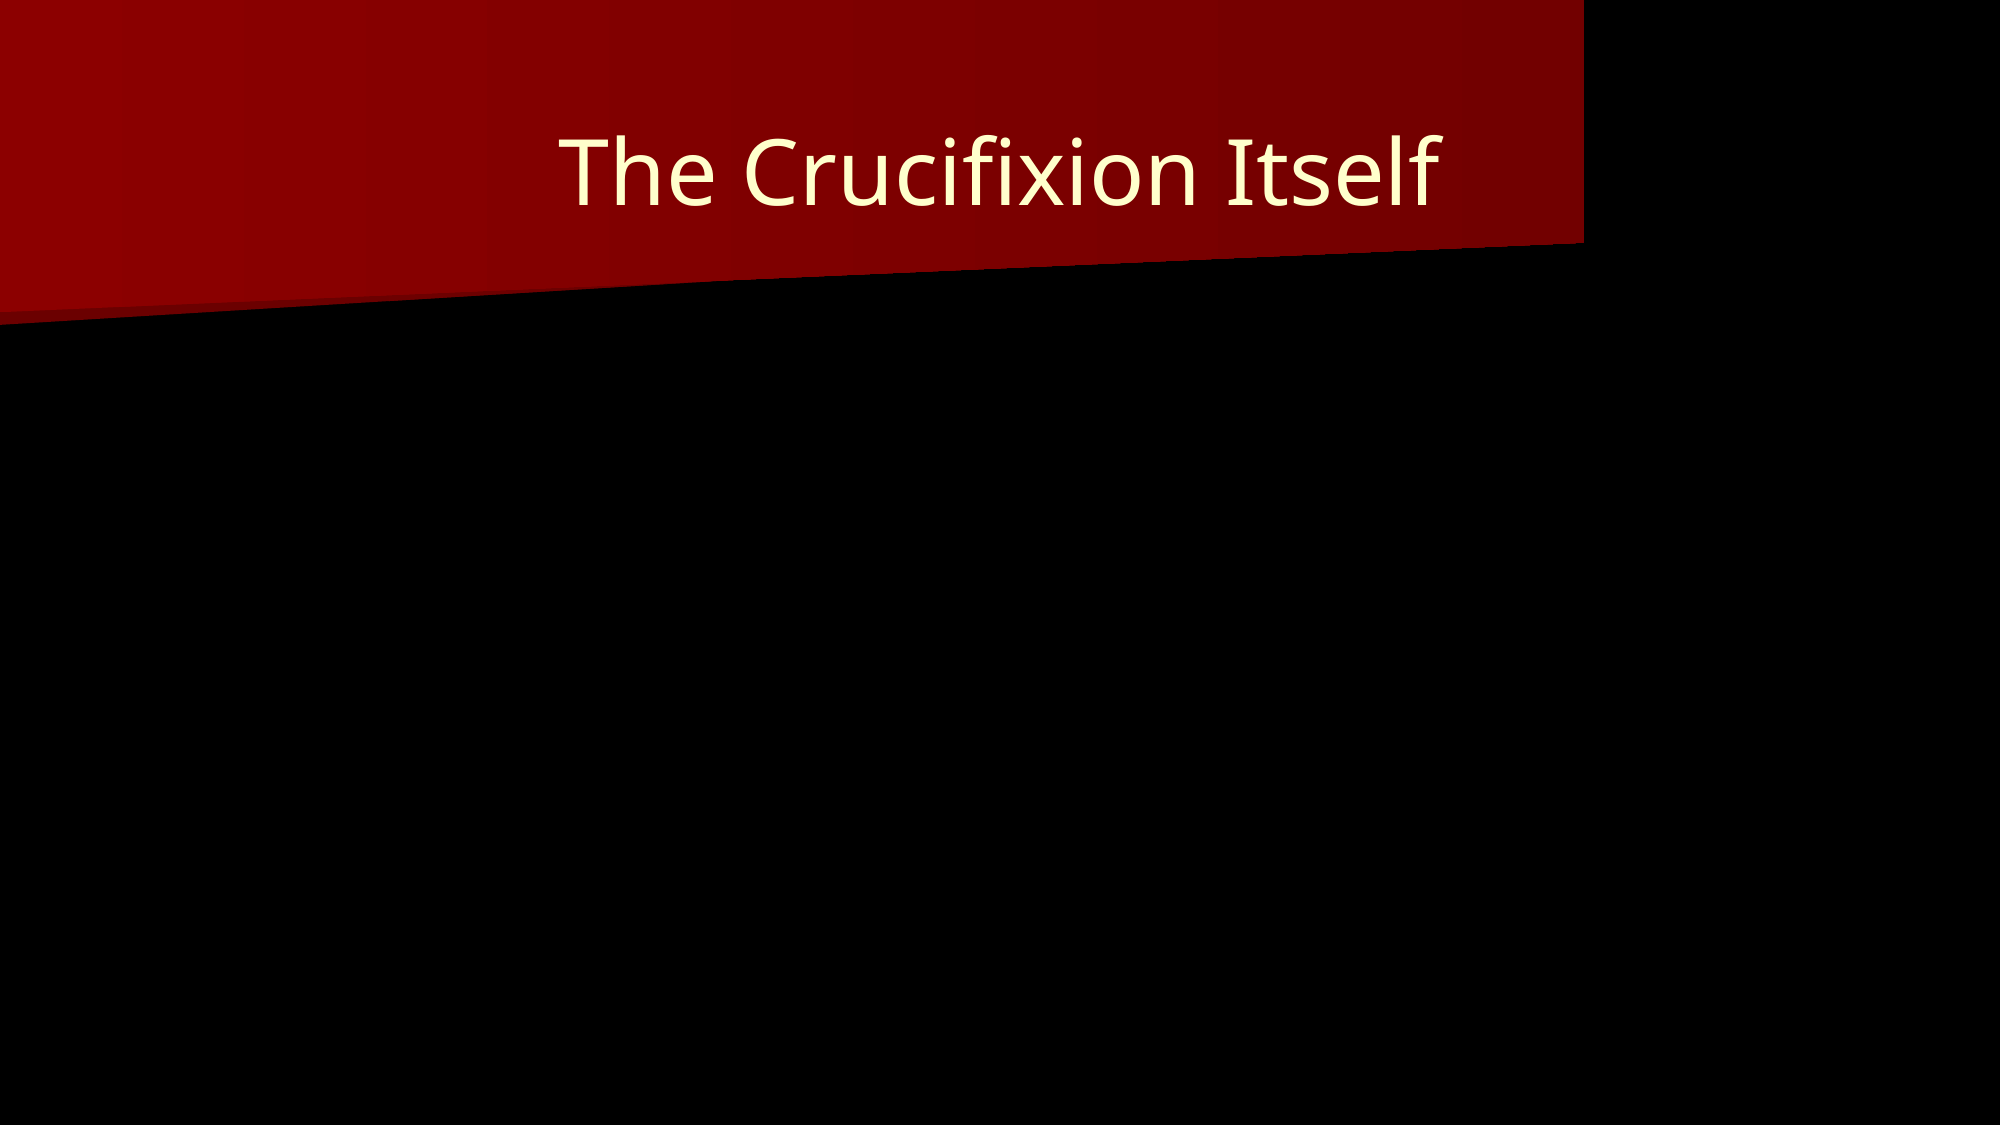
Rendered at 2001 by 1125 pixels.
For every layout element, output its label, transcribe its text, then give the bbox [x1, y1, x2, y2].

title The Crucifixion Itself [324, 74, 1676, 263]
